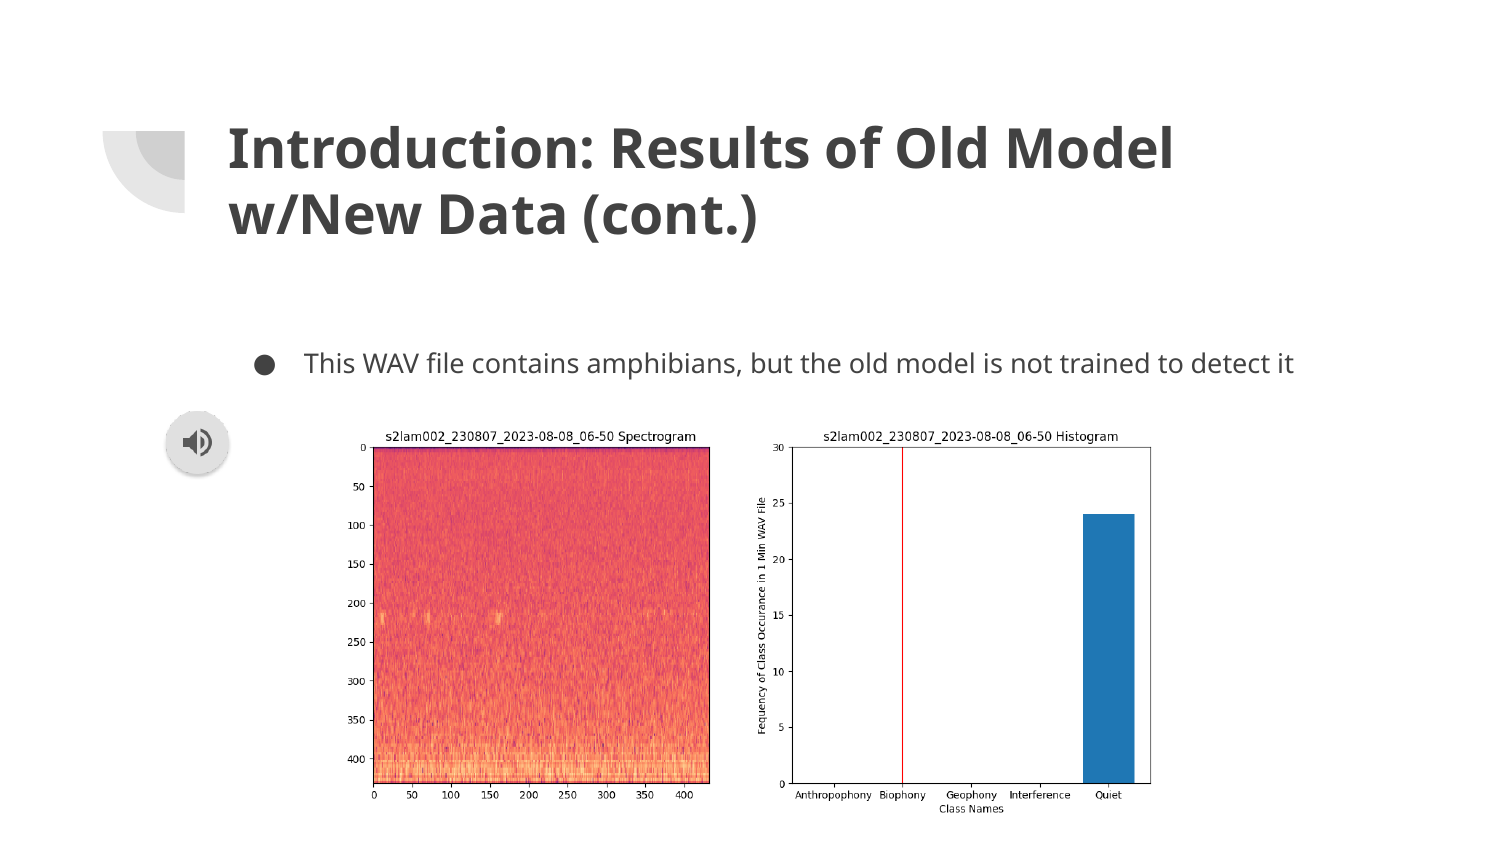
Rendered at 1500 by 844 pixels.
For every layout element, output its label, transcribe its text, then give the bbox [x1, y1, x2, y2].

picture [158, 394, 1252, 831]
title Introduction: Results of Old Model w/New Data (cont.) [213, 98, 1368, 263]
list This WAV file contains amphibians, but the old model is not trained to detect it [213, 326, 1368, 744]
